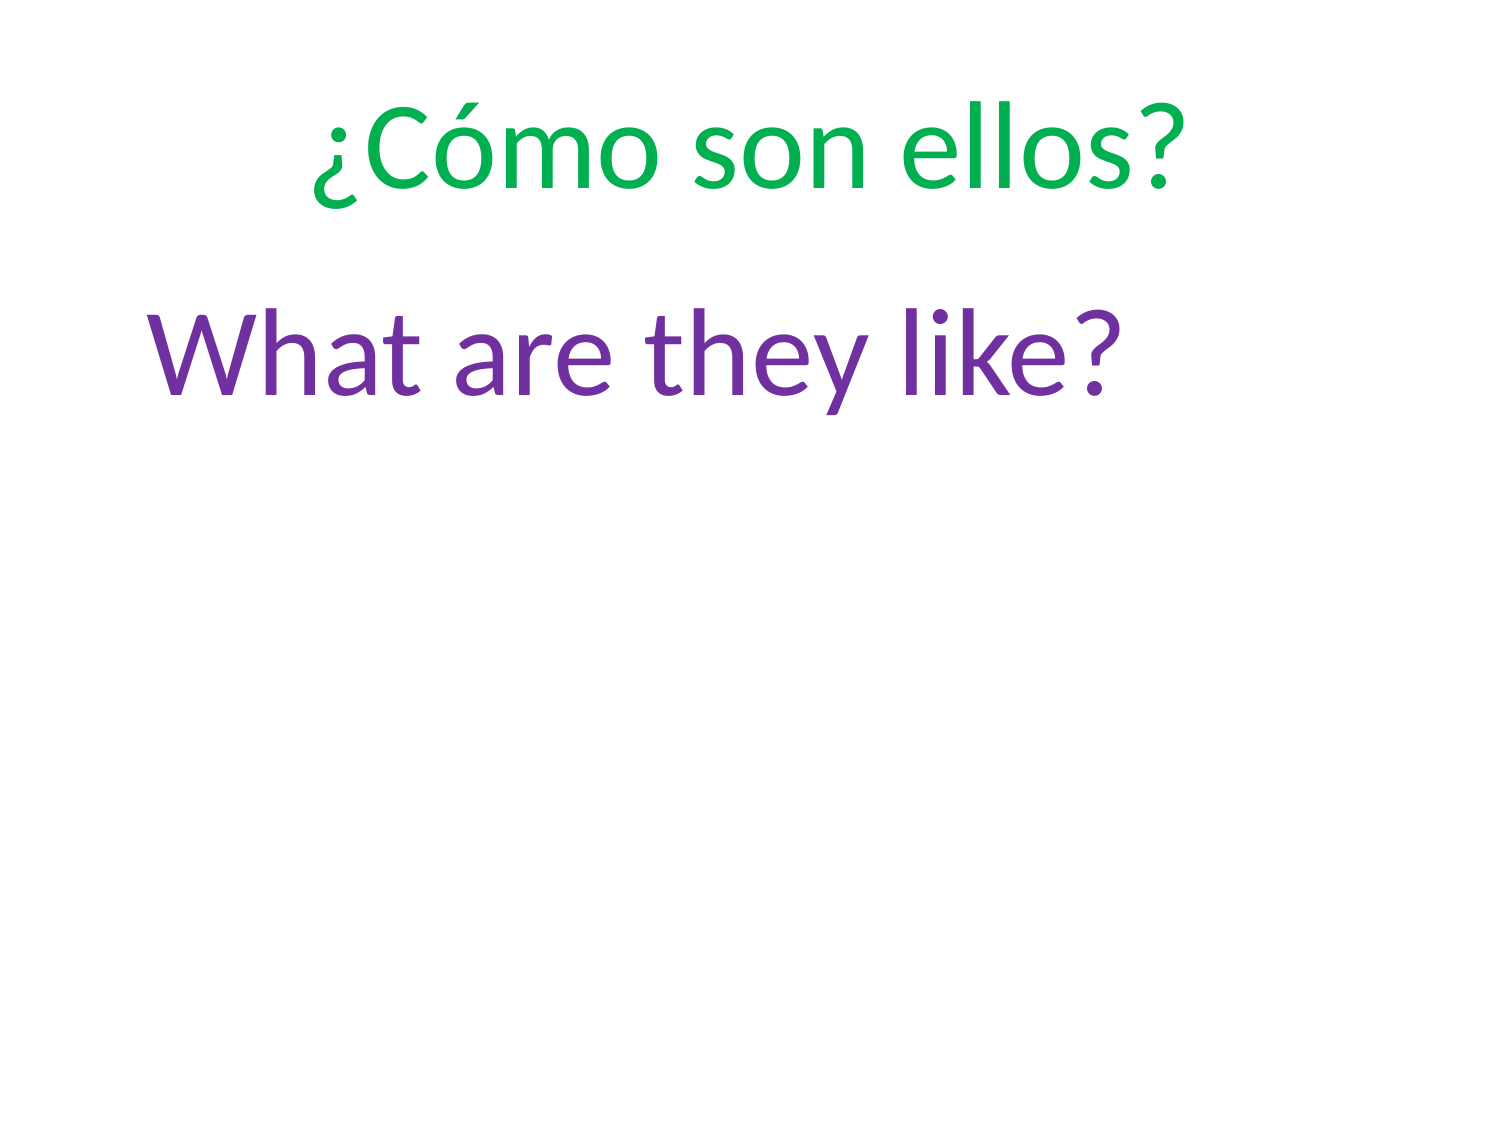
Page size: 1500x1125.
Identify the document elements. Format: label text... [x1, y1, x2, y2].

list What are they like? [75, 262, 1425, 1005]
title ¿Cómo son ellos? [75, 45, 1425, 233]
